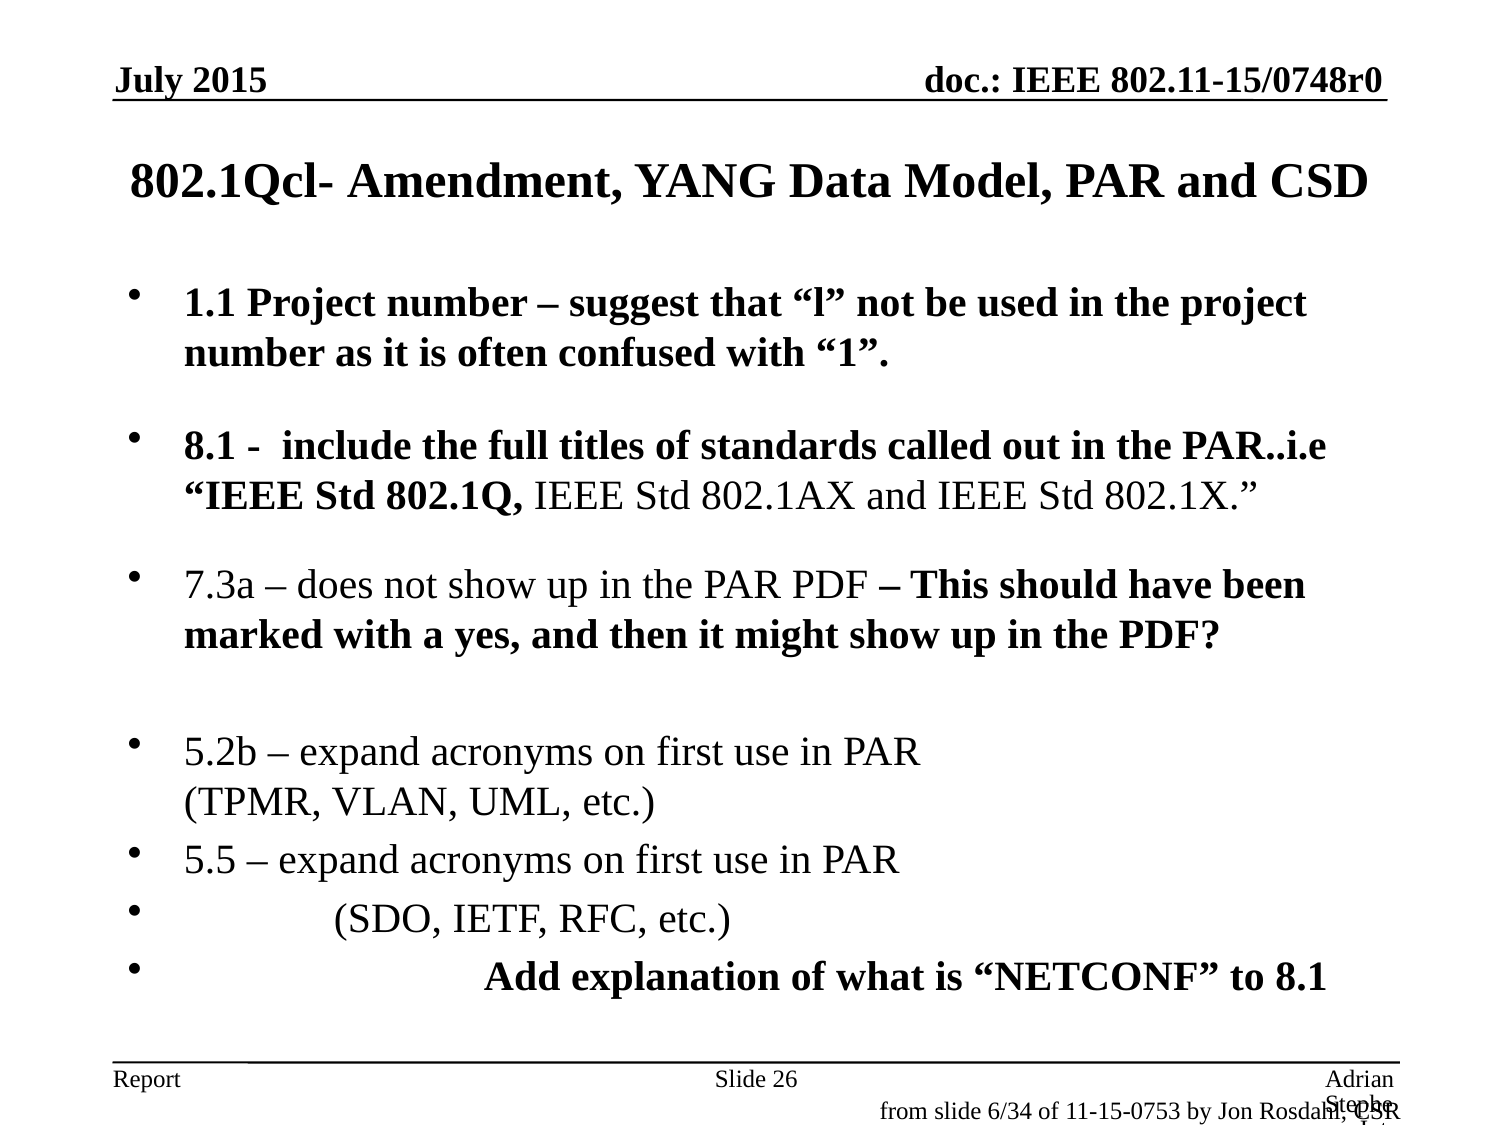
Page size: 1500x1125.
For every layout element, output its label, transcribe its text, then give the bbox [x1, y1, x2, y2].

list 1.1 Project number – suggest that “l” not be used in the project number as it is often confused with “1”. 8.1 - include the full titles of standards called out in the PAR..i.e “IEEE Std 802.1Q, IEEE Std 802.1AX and IEEE Std 802.1X.” 7.3a – does not show up in the PAR PDF – This should have been marked with a yes, and then it might show up in the PDF? 5.2b – expand acronyms on first use in PAR (TPMR, VLAN, UML, etc.) 5.5 – expand acronyms on first use in PAR (SDO, IETF, RFC, etc.) Add explanation of what is “NETCONF” to 8.1 [112, 267, 1388, 1047]
title 802.1Qcl- Amendment, YANG Data Model, PAR and CSD [112, 112, 1388, 244]
footer Adrian Stephens, Intel [1324, 1061, 1402, 1087]
text_box from slide 6/34 of 11-15-0753 by Jon Rosdahl, CSR [343, 1087, 1417, 1125]
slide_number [114, 54, 374, 101]
slide_number Slide 26 [711, 1061, 801, 1087]
